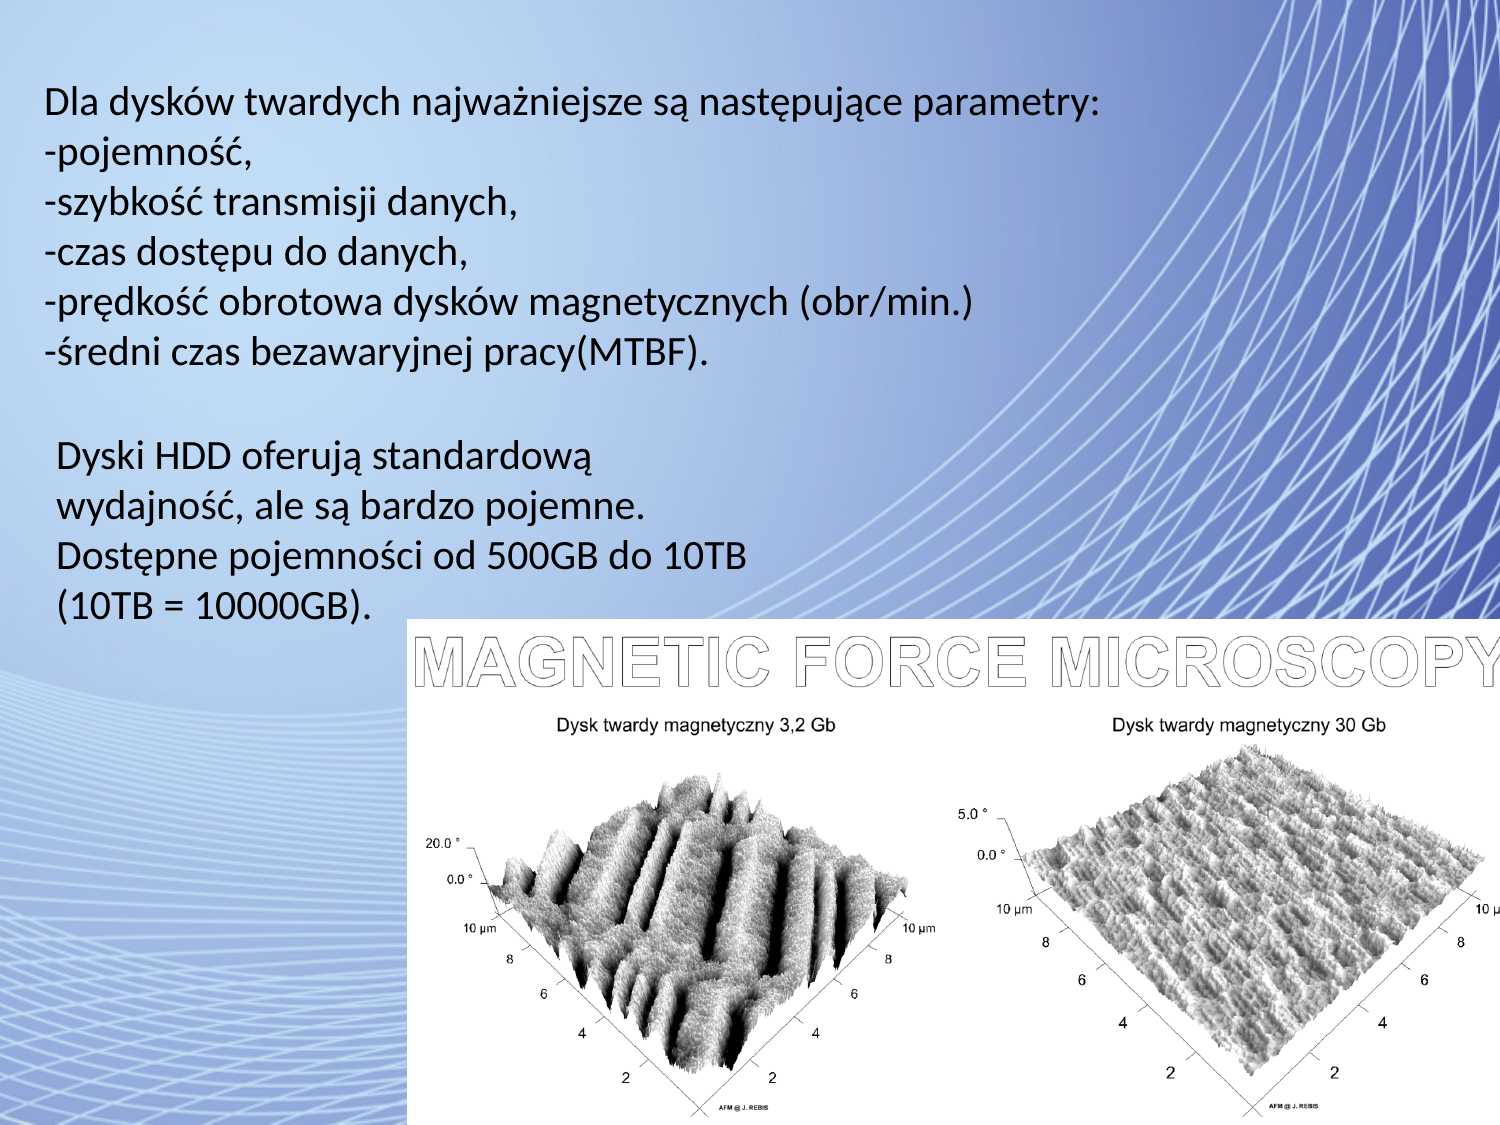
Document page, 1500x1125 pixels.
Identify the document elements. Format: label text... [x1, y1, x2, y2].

text_box Dla dysków twardych najważniejsze są następujące parametry: -pojemność, -szybkość transmisji danych, -czas dostępu do danych, -prędkość obrotowa dysków magnetycznych (obr/min.) -średni czas bezawaryjnej pracy(MTBF). [29, 66, 1235, 382]
picture [0, 0, 1500, 1125]
text_box Dyski HDD oferują standardową wydajność, ale są bardzo pojemne. Dostępne pojemności od 500GB do 10TB (10TB = 10000GB). [41, 420, 792, 636]
